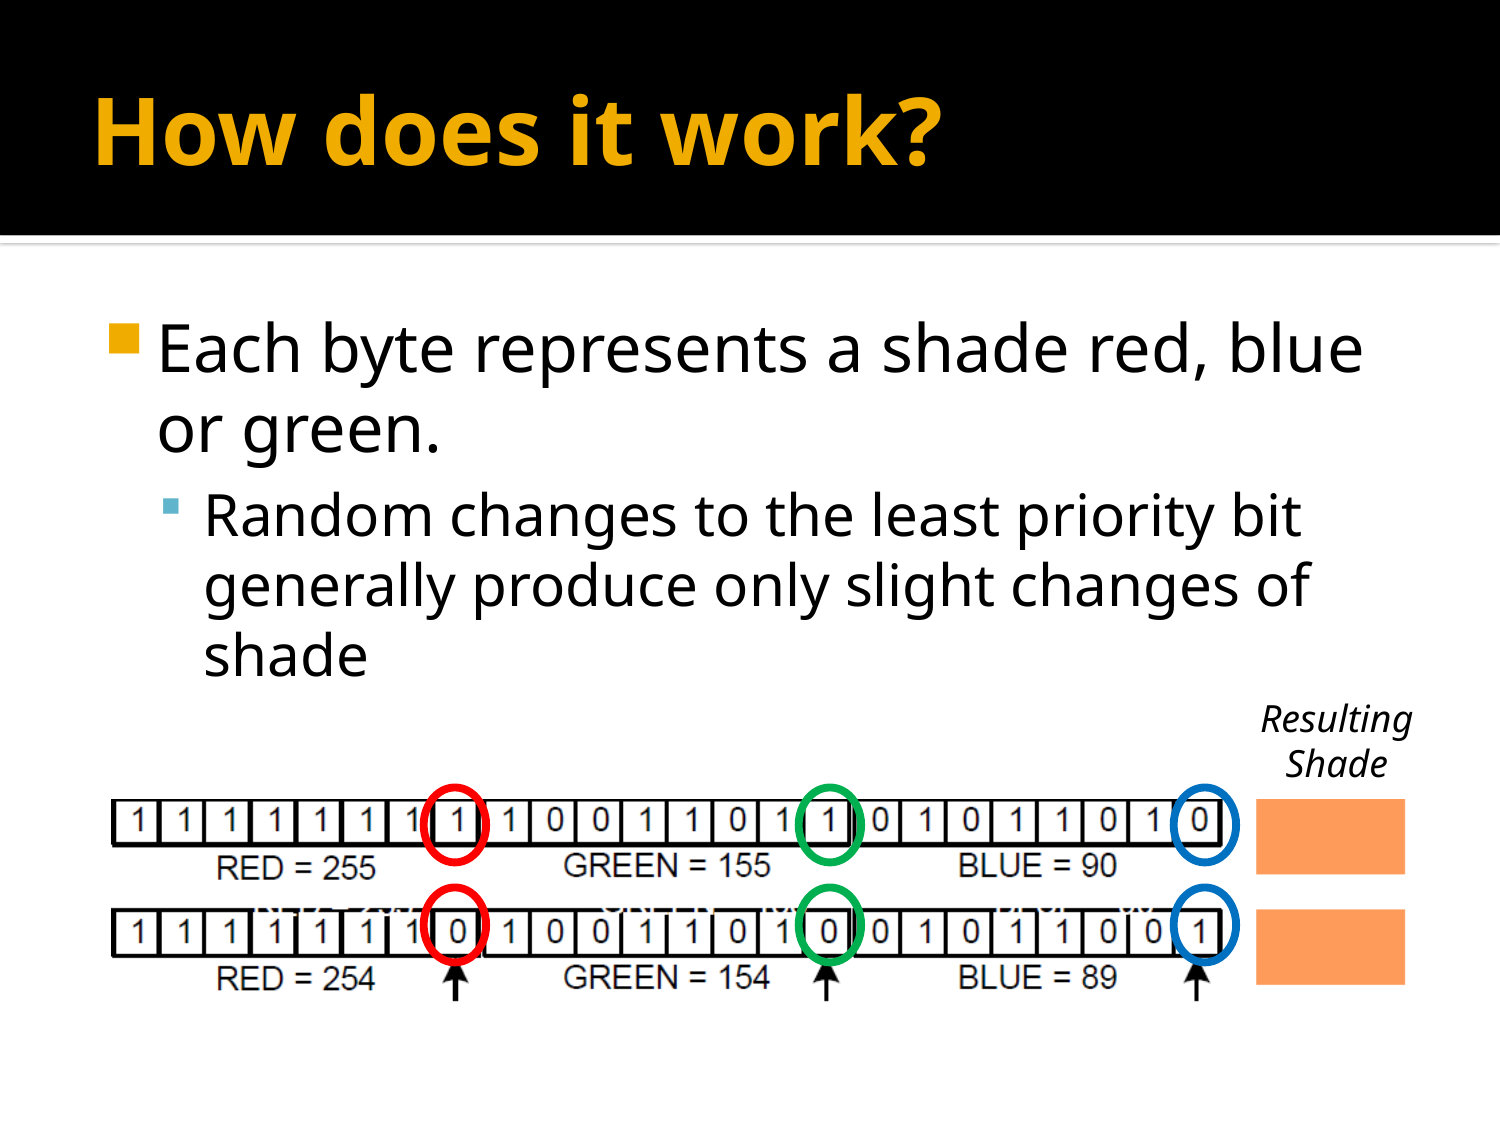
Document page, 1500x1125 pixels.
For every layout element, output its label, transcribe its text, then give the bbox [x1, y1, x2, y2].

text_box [111, 687, 1425, 1008]
title How does it work? [75, 25, 1425, 231]
list Each byte represents a shade red, blue or green. Random changes to the least priority bit generally produce only slight changes of shade [75, 291, 1425, 1050]
